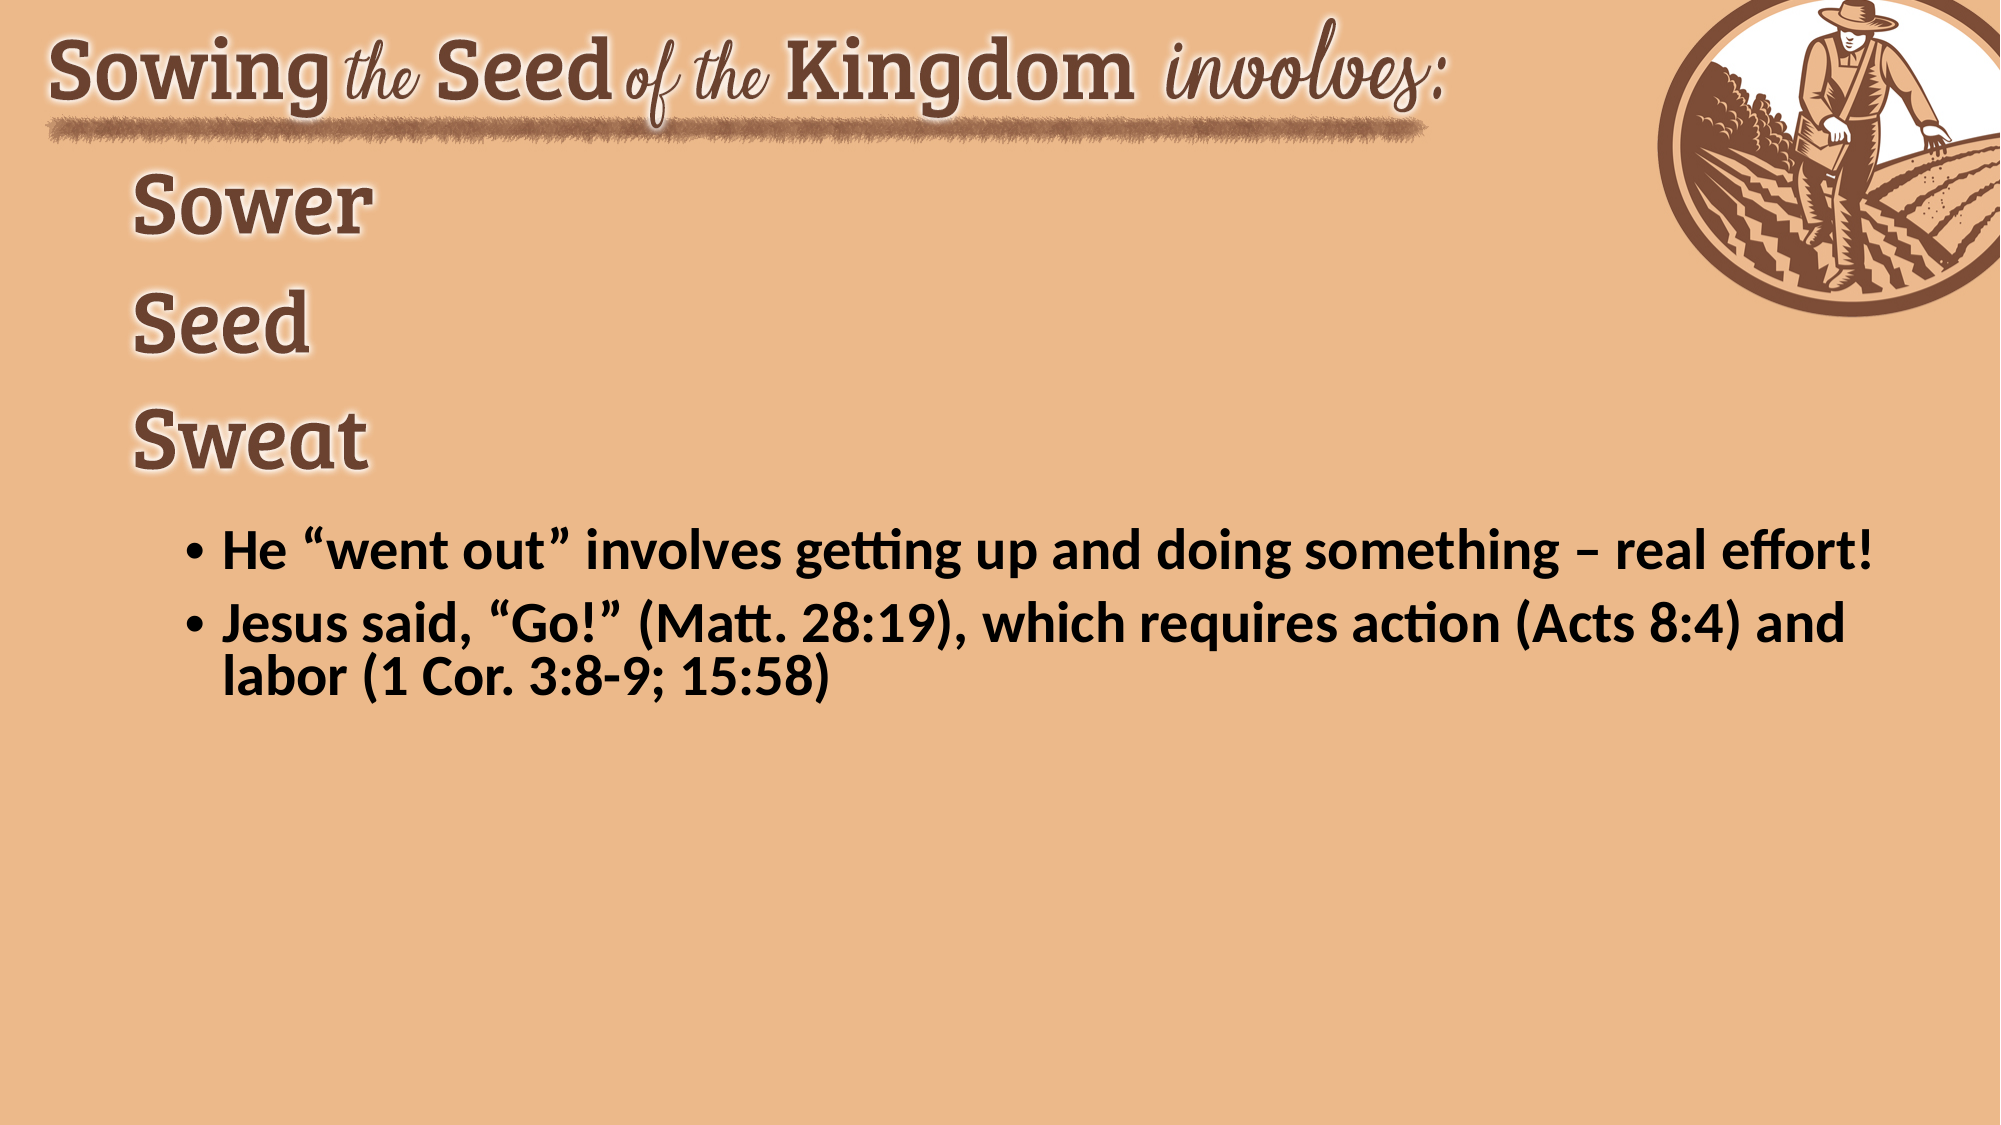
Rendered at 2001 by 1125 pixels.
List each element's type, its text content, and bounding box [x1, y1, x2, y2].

list He “went out” involves getting up and doing something – real effort! Jesus said, “Go!” (Matt. 28:19), which requires action (Acts 8:4) and labor (1 Cor. 3:8-9; 15:58) [169, 519, 1973, 830]
picture [0, 0, 2000, 1125]
